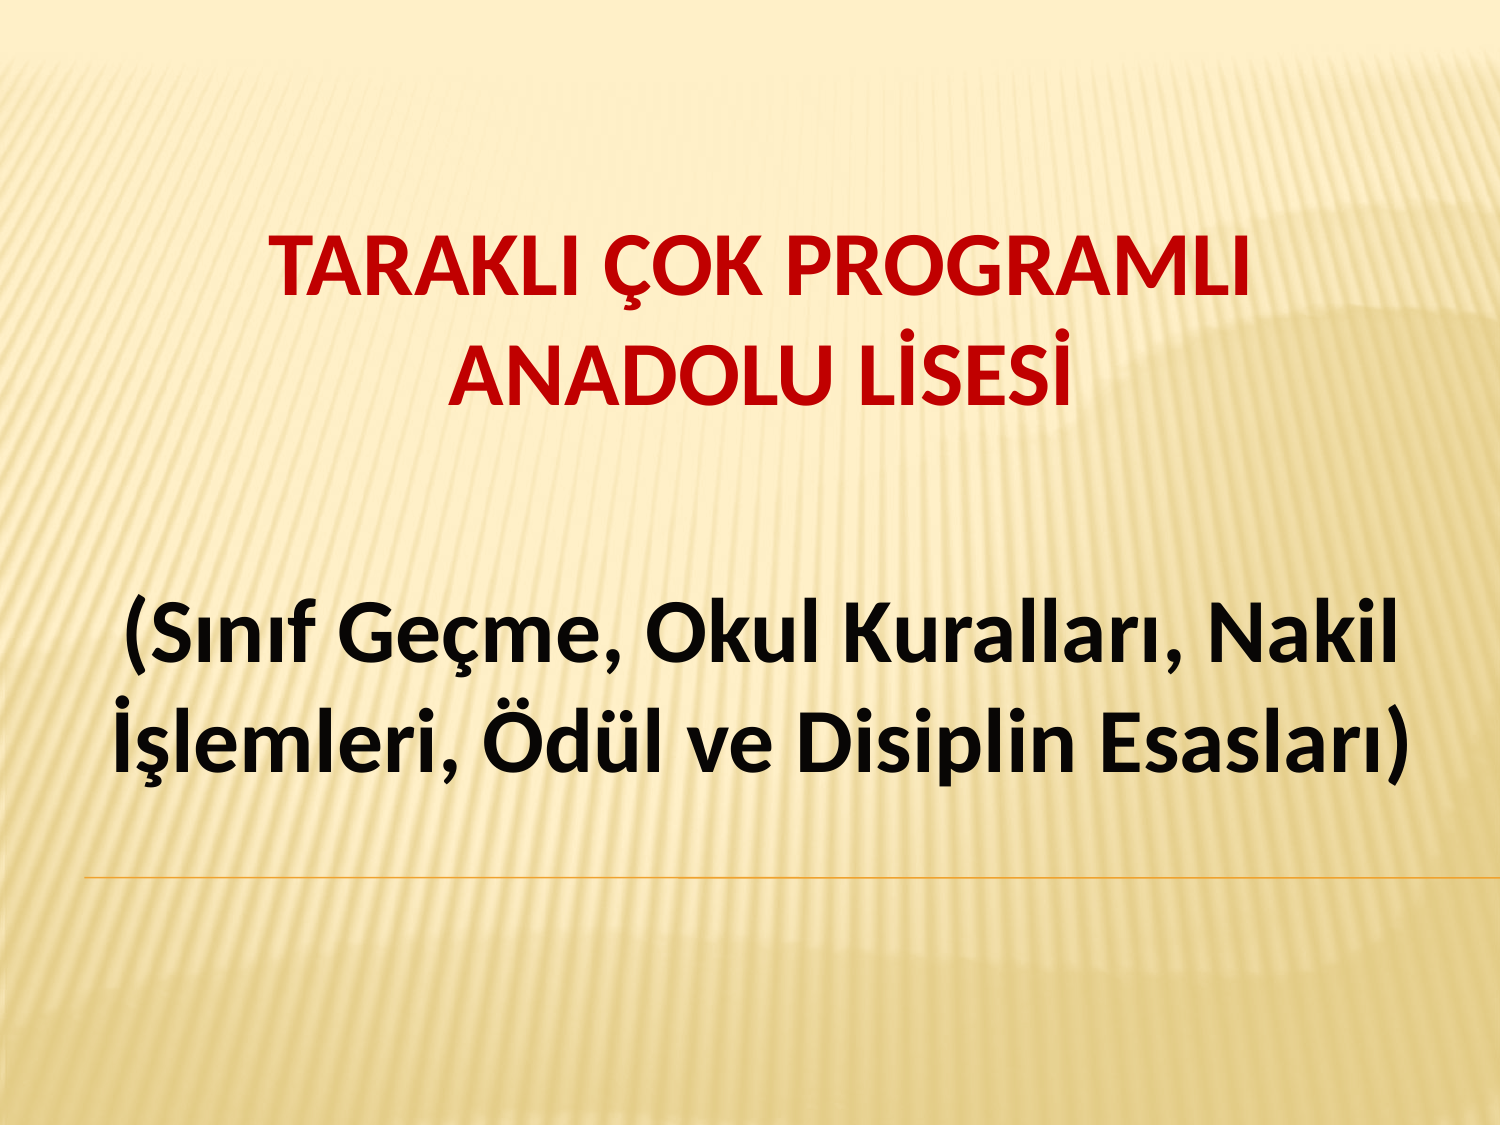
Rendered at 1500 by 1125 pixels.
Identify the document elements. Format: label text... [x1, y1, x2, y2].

subtitle TARAKLI ÇOK PROGRAMLI ANADOLU LİSESİ (Sınıf Geçme, Okul Kuralları, Nakil İşlemleri, Ödül ve Disiplin Esasları) [76, 196, 1448, 882]
